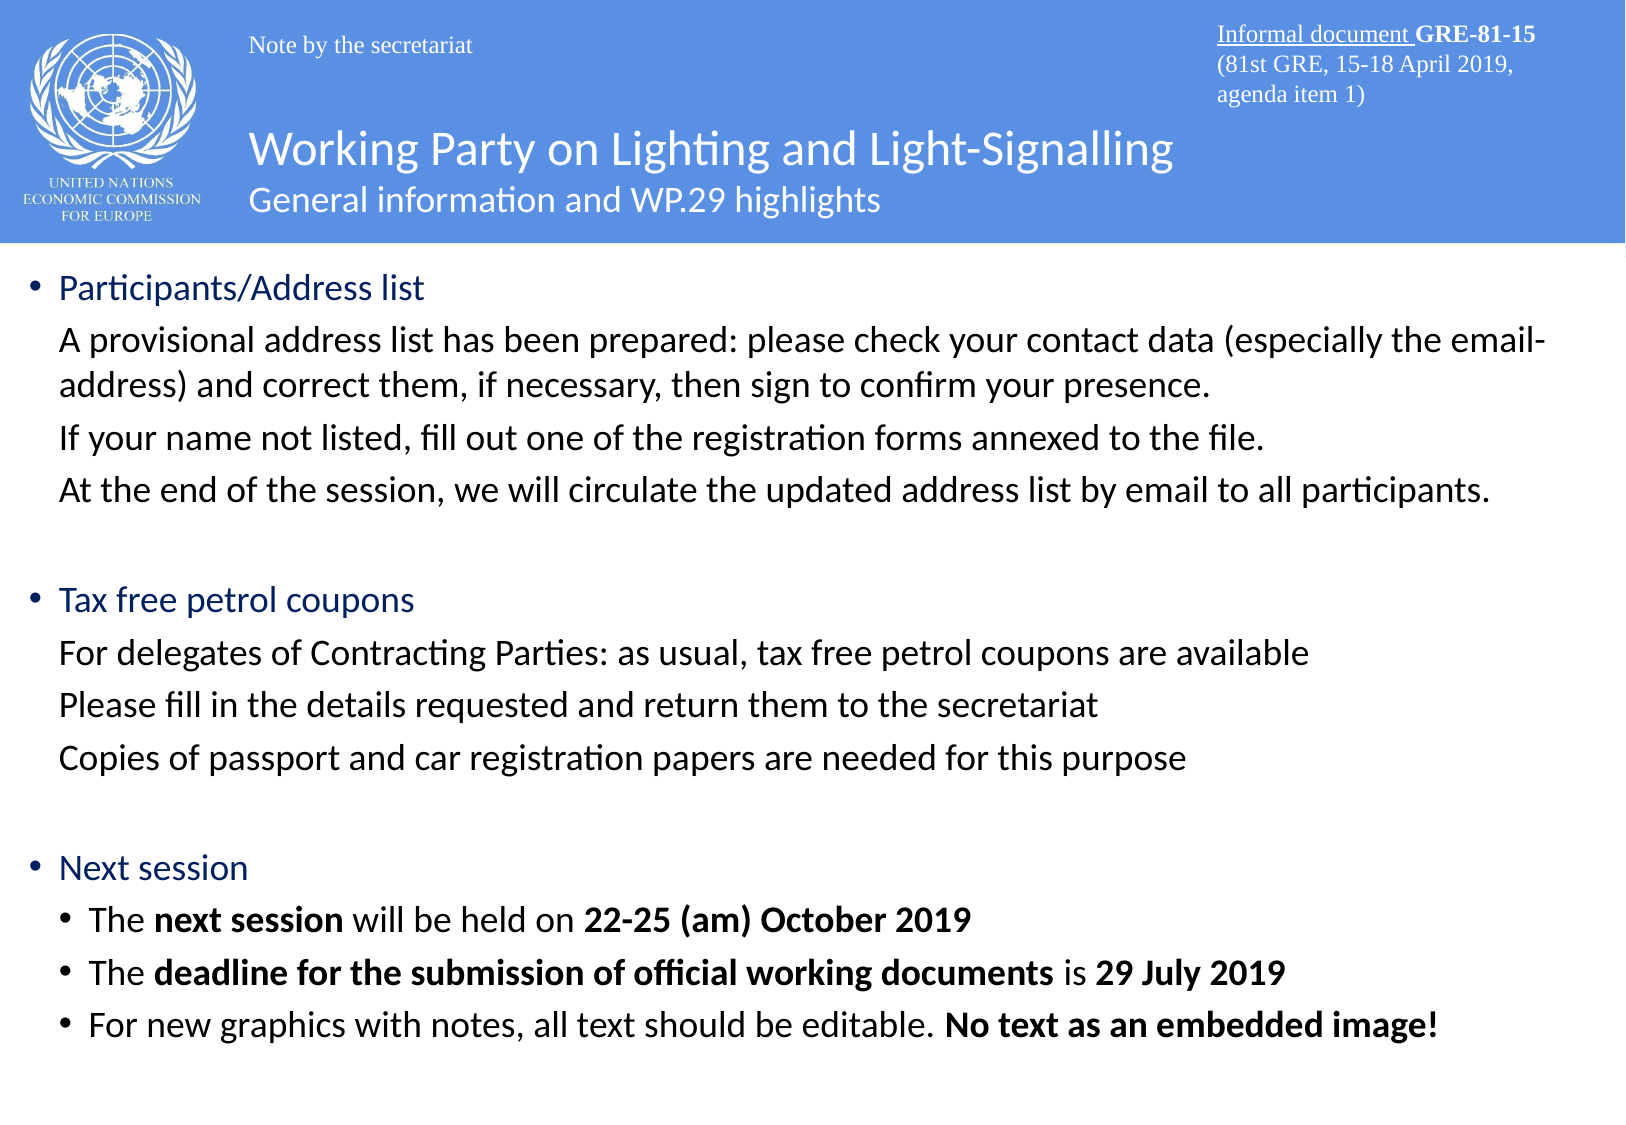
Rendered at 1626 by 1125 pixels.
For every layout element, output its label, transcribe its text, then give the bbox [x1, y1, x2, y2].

picture [0, 0, 1626, 1125]
text_box Informal document GRE-81-15 (81st GRE, 15-18 April 2019, agenda item 1) [1202, 10, 1625, 115]
title Working Party on Lighting and Light-Signalling General information and WP.29 highlights [233, 68, 1593, 255]
list Participants/Address list A provisional address list has been prepared: please check your contact data (especially the email-address) and correct them, if necessary, then sign to confirm your presence. If your name not listed, fill out one of the registration forms annexed to the file. At the end of the session, we will circulate the updated address list by email to all participants. Tax free petrol coupons For delegates of Contracting Parties: as usual, tax free petrol coupons are available Please fill in the details requested and return them to the secretariat Copies of passport and car registration papers are needed for this purpose Next session The next session will be held on 22-25 (am) October 2019 The deadline for the submission of official working documents is 29 July 2019 For new graphics with notes, all text should be editable. No text as an embedded image! [0, 255, 1625, 1106]
text_box Note by the secretariat [233, 20, 697, 66]
